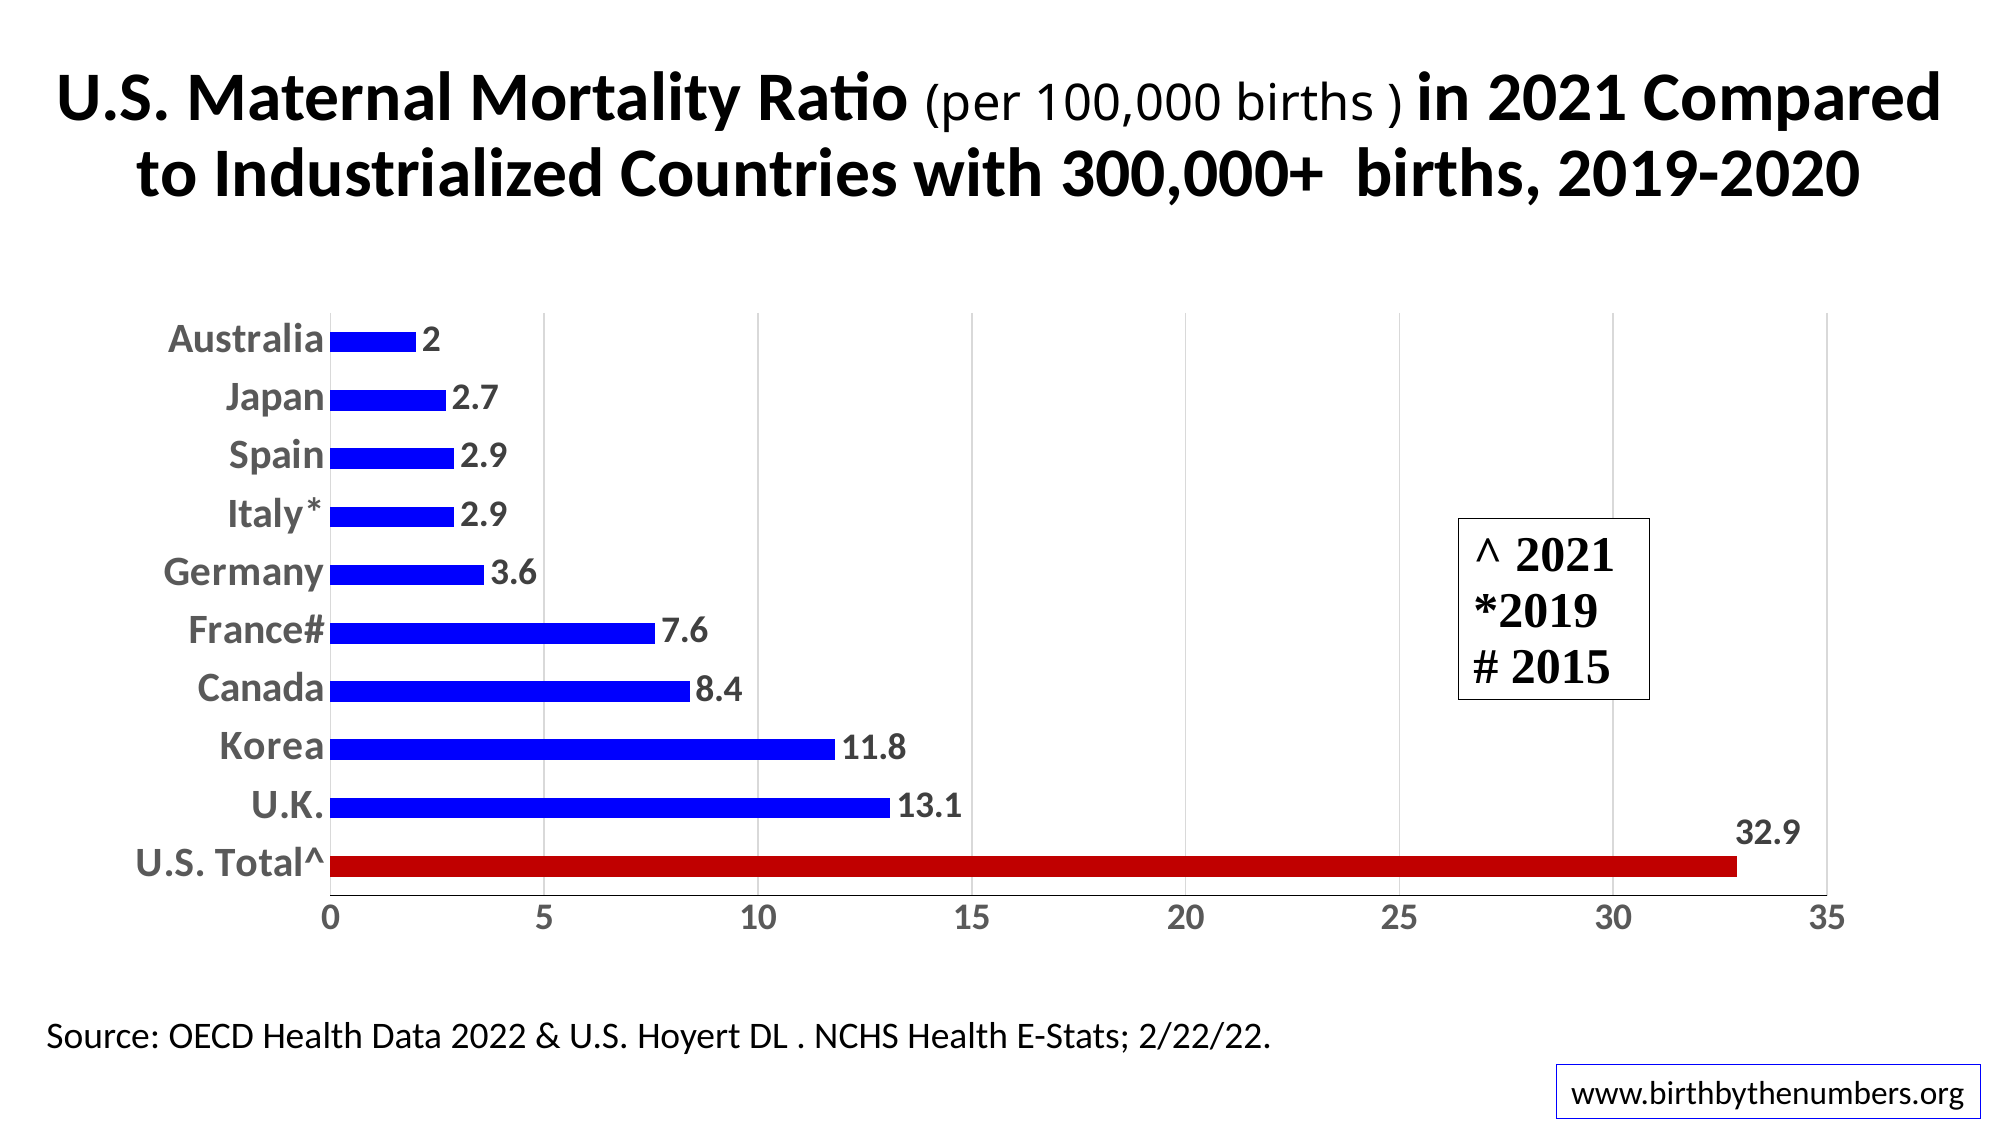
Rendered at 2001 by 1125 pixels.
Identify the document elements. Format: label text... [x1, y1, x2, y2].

text_box Source: OECD Health Data 2022 & U.S. Hoyert DL . NCHS Health E-Stats; 2/22/22. [31, 1003, 1969, 1064]
chart [99, 288, 1859, 960]
title U.S. Maternal Mortality Ratio (per 100,000 births ) in 2021 Compared to Industrialized Countries with 300,000+ births, 2019-2020 [31, 27, 1969, 245]
text_box www.birthbythenumbers.org [1556, 1064, 1981, 1119]
